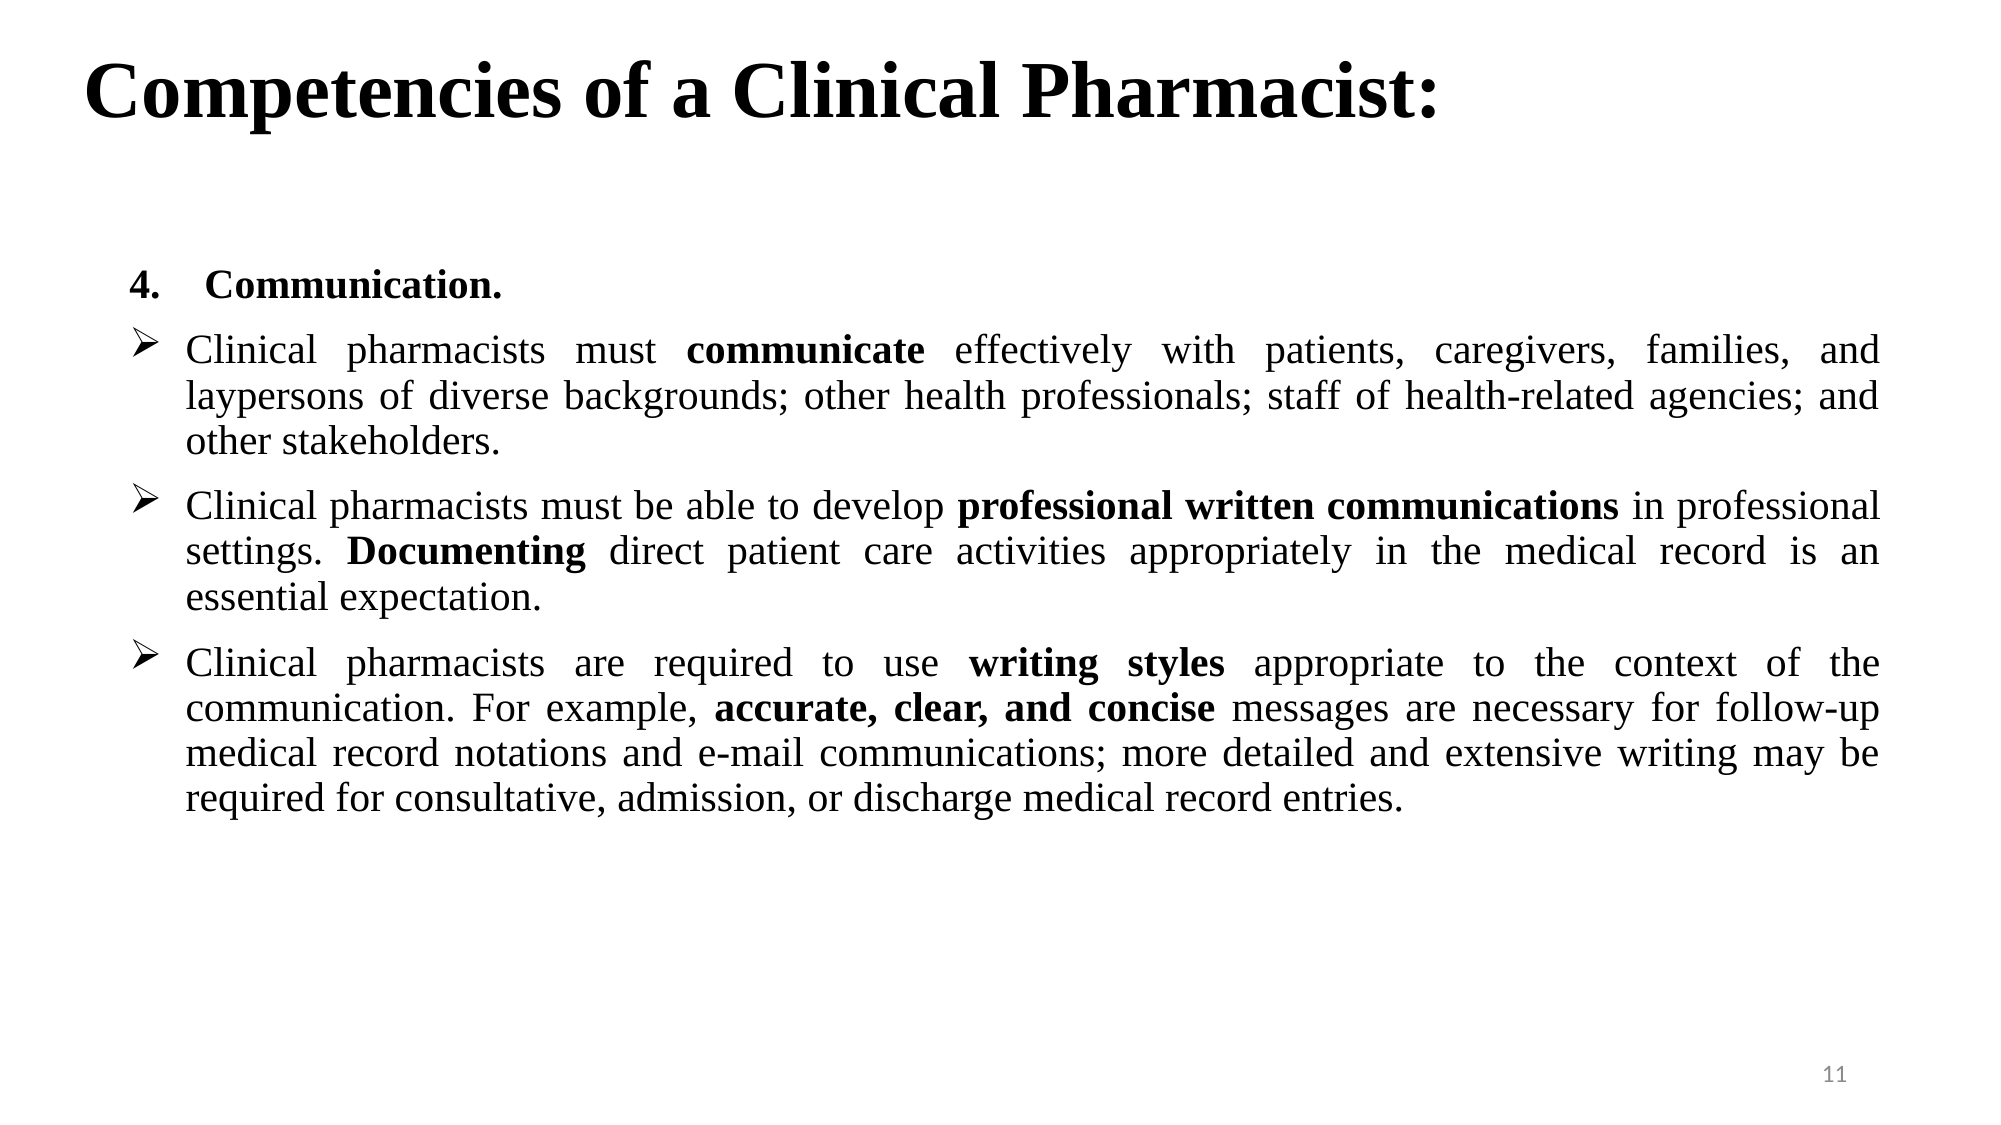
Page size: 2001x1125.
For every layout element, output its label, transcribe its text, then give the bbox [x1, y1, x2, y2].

title Competencies of a Clinical Pharmacist: [68, 39, 1471, 143]
subtitle Communication. Clinical pharmacists must communicate effectively with patients, caregivers, families, and laypersons of diverse backgrounds; other health professionals; staff of health-related agencies; and other stakeholders. Clinical pharmacists must be able to develop professional written communications in professional settings. Documenting direct patient care activities appropriately in the medical record is an essential expectation. Clinical pharmacists are required to use writing styles appropriate to the context of the communication. For example, accurate, clear, and concise messages are necessary for follow-up medical record notations and e-mail communications; more detailed and extensive writing may be required for consultative, admission, or discharge medical record entries. [114, 254, 1897, 884]
slide_number 11 [1412, 1042, 1863, 1103]
